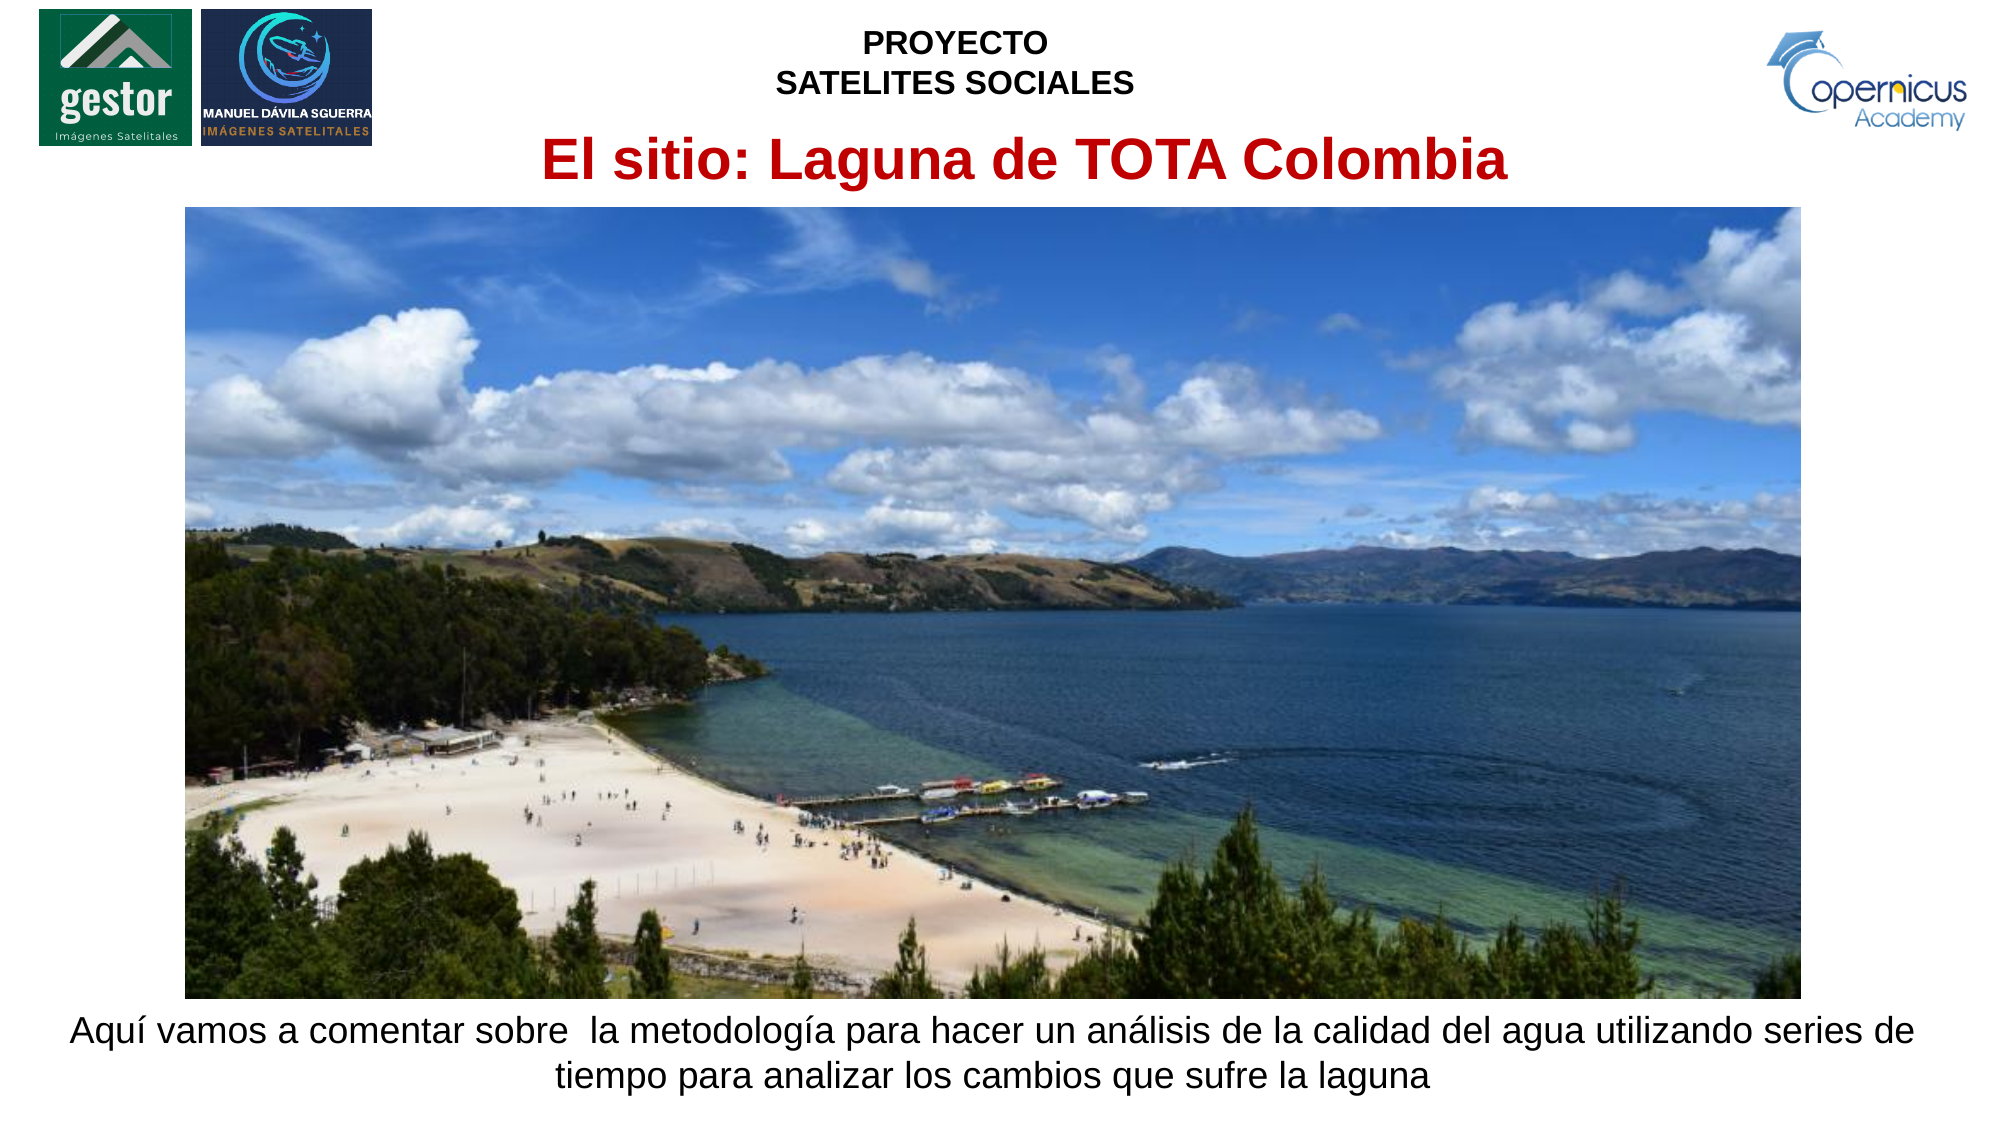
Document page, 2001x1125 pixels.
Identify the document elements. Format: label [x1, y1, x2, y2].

picture [39, 9, 192, 146]
picture [1761, 22, 1973, 146]
picture [201, 9, 372, 146]
text_box [48, 13, 1937, 1103]
